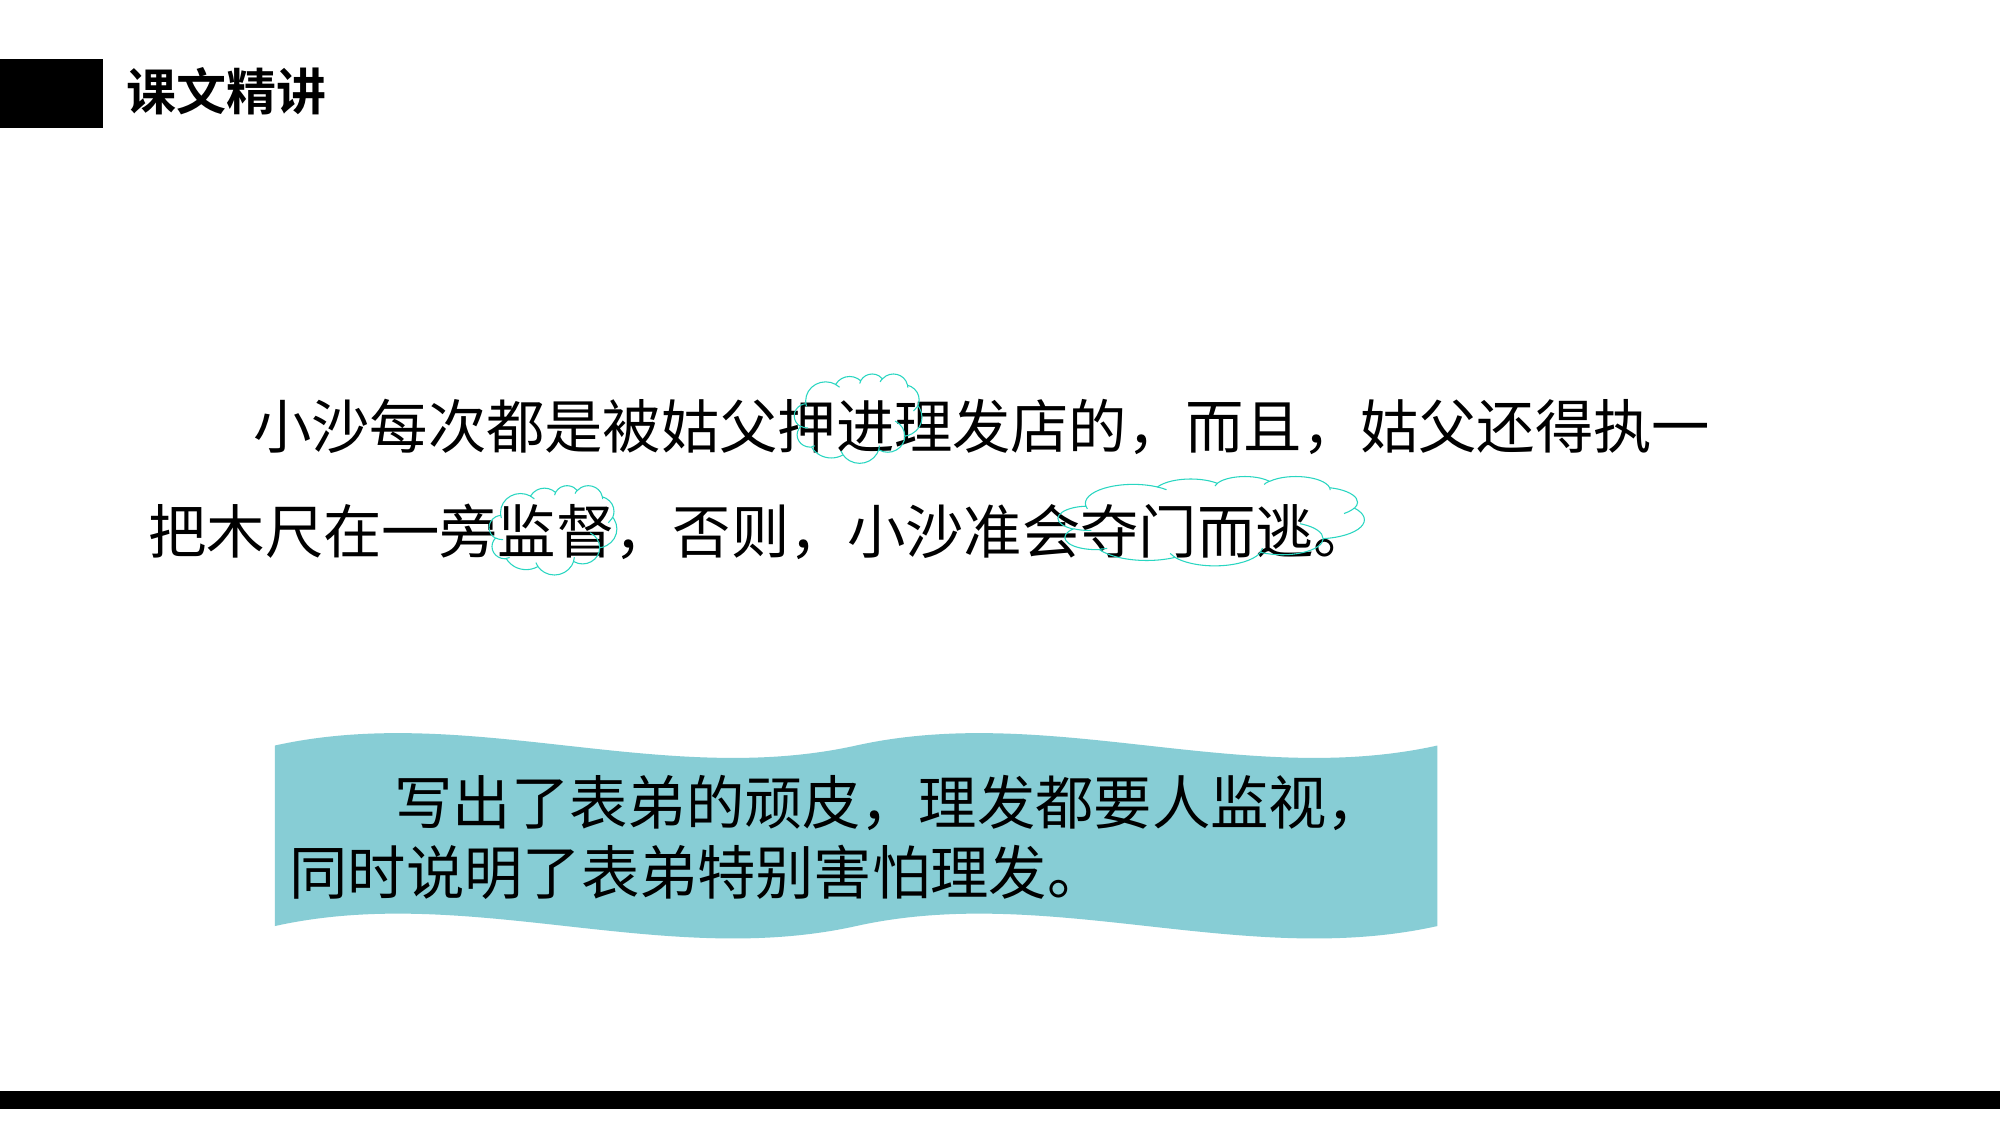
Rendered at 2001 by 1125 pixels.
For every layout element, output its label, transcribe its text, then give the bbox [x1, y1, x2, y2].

text_box 小沙每次都是被姑父押进理发店的，而且，姑父还得执一把木尺在一旁监督，否则，小沙准会夺门而逃。 [133, 347, 1764, 573]
text_box 课文精讲 [112, 52, 342, 128]
text_box [793, 373, 923, 464]
text_box [488, 485, 618, 576]
text_box [1057, 475, 1365, 567]
text_box 写出了表弟的顽皮，理发都要人监视，同时说明了表弟特别害怕理发。 [274, 733, 1438, 939]
